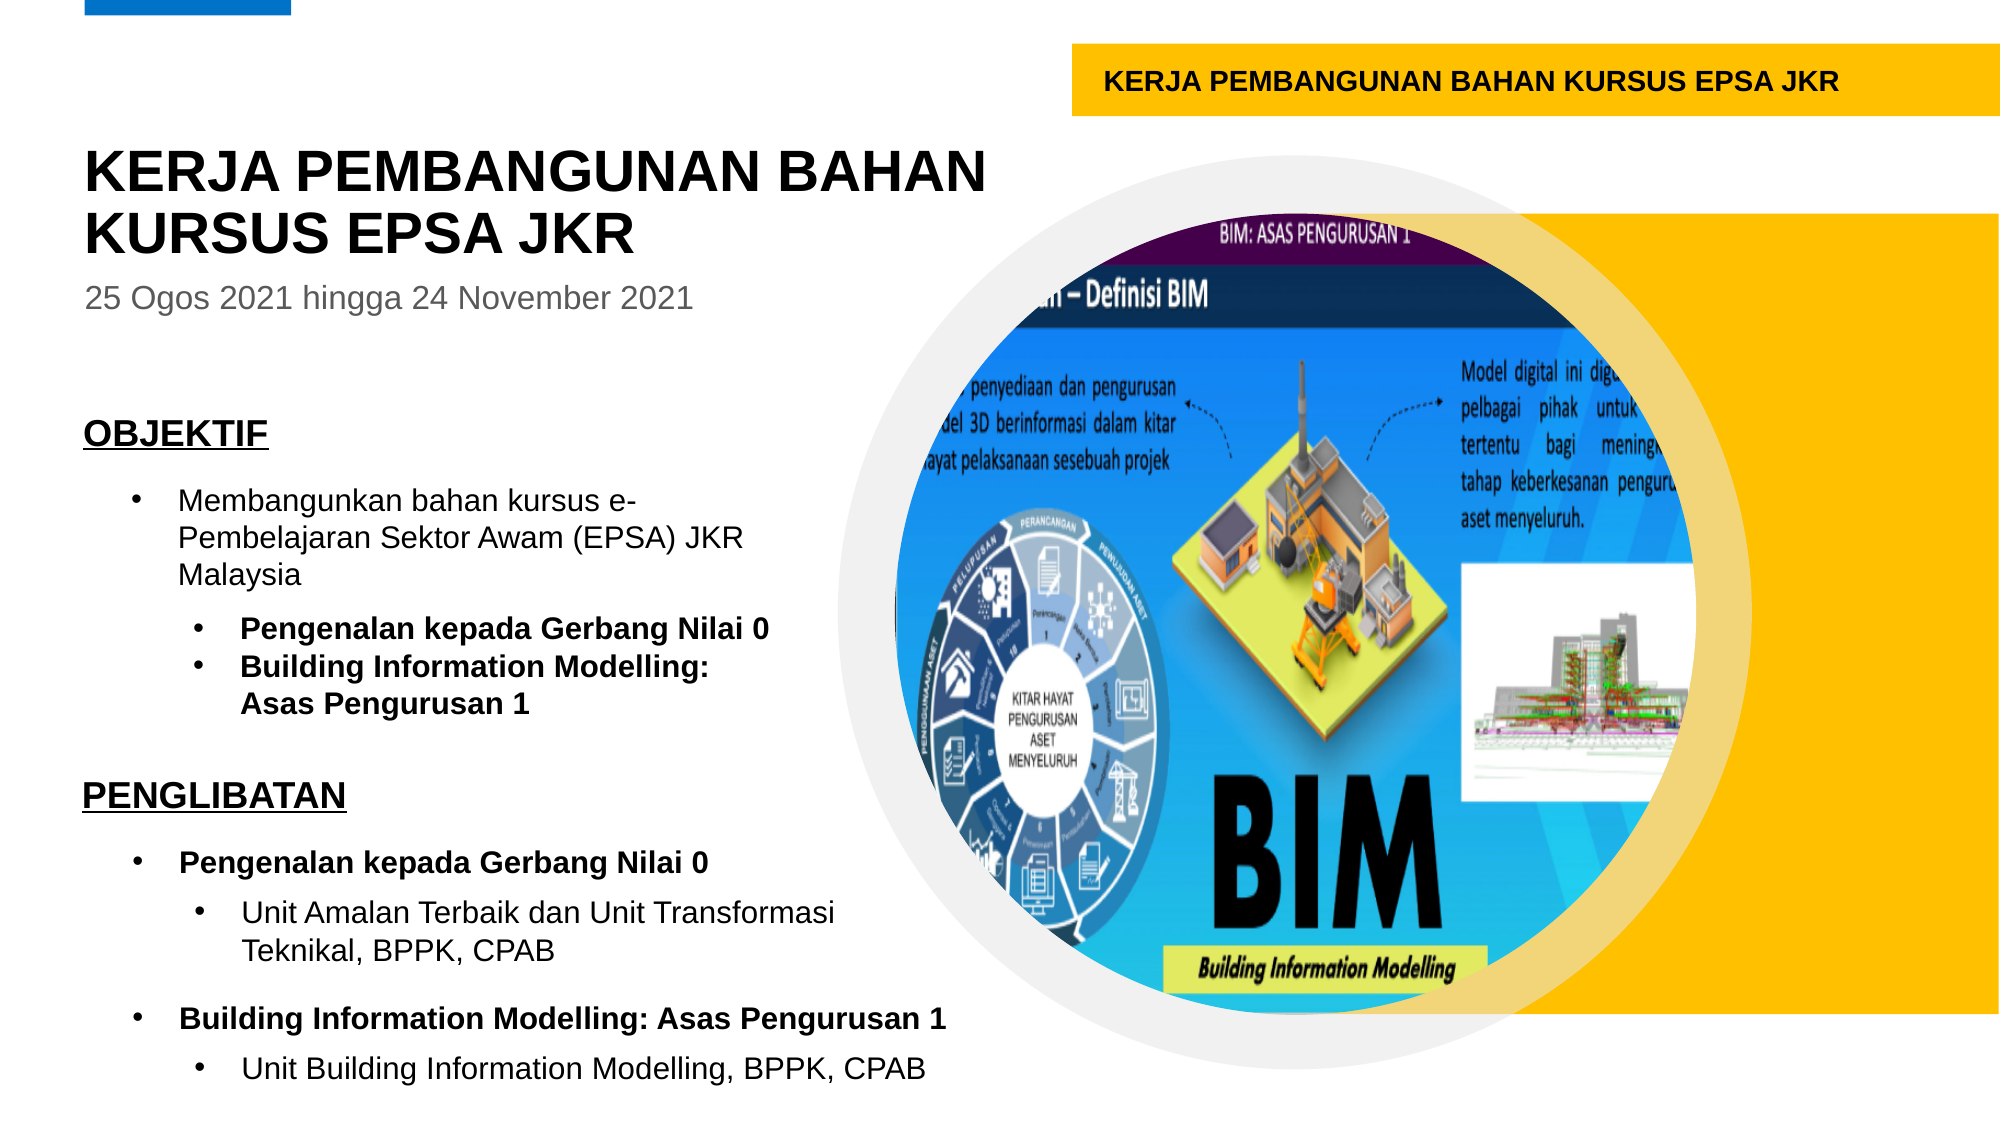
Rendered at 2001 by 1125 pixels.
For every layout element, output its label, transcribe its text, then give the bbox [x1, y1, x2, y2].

text_box Pengenalan kepada Gerbang Nilai 0 [117, 834, 825, 888]
text_box Membangunkan bahan kursus e-Pembelajaran Sektor Awam (EPSA) JKR Malaysia [115, 472, 823, 672]
text_box Unit Amalan Terbaik dan Unit Transformasi Teknikal, BPPK, CPAB [179, 885, 870, 990]
picture [894, 213, 1697, 1016]
text_box OBJEKTIF [68, 401, 286, 462]
text_box 25 Ogos 2021 hingga 24 November 2021 [84, 280, 889, 370]
text_box Unit Building Information Modelling, BPPK, CPAB [179, 1040, 1073, 1125]
text_box PENGLIBATAN [66, 763, 425, 824]
text_box Building Information Modelling: Asas Pengurusan 1 [117, 990, 1029, 1043]
text_box KERJA PEMBANGUNAN BAHAN KURSUS EPSA JKR [1072, 43, 2000, 117]
text_box KERJA PEMBANGUNAN BAHAN KURSUS EPSA JKR [84, 94, 1016, 280]
text_box Pengenalan kepada Gerbang Nilai 0 Building Information Modelling: Asas Pengurusan 1 [178, 601, 797, 729]
